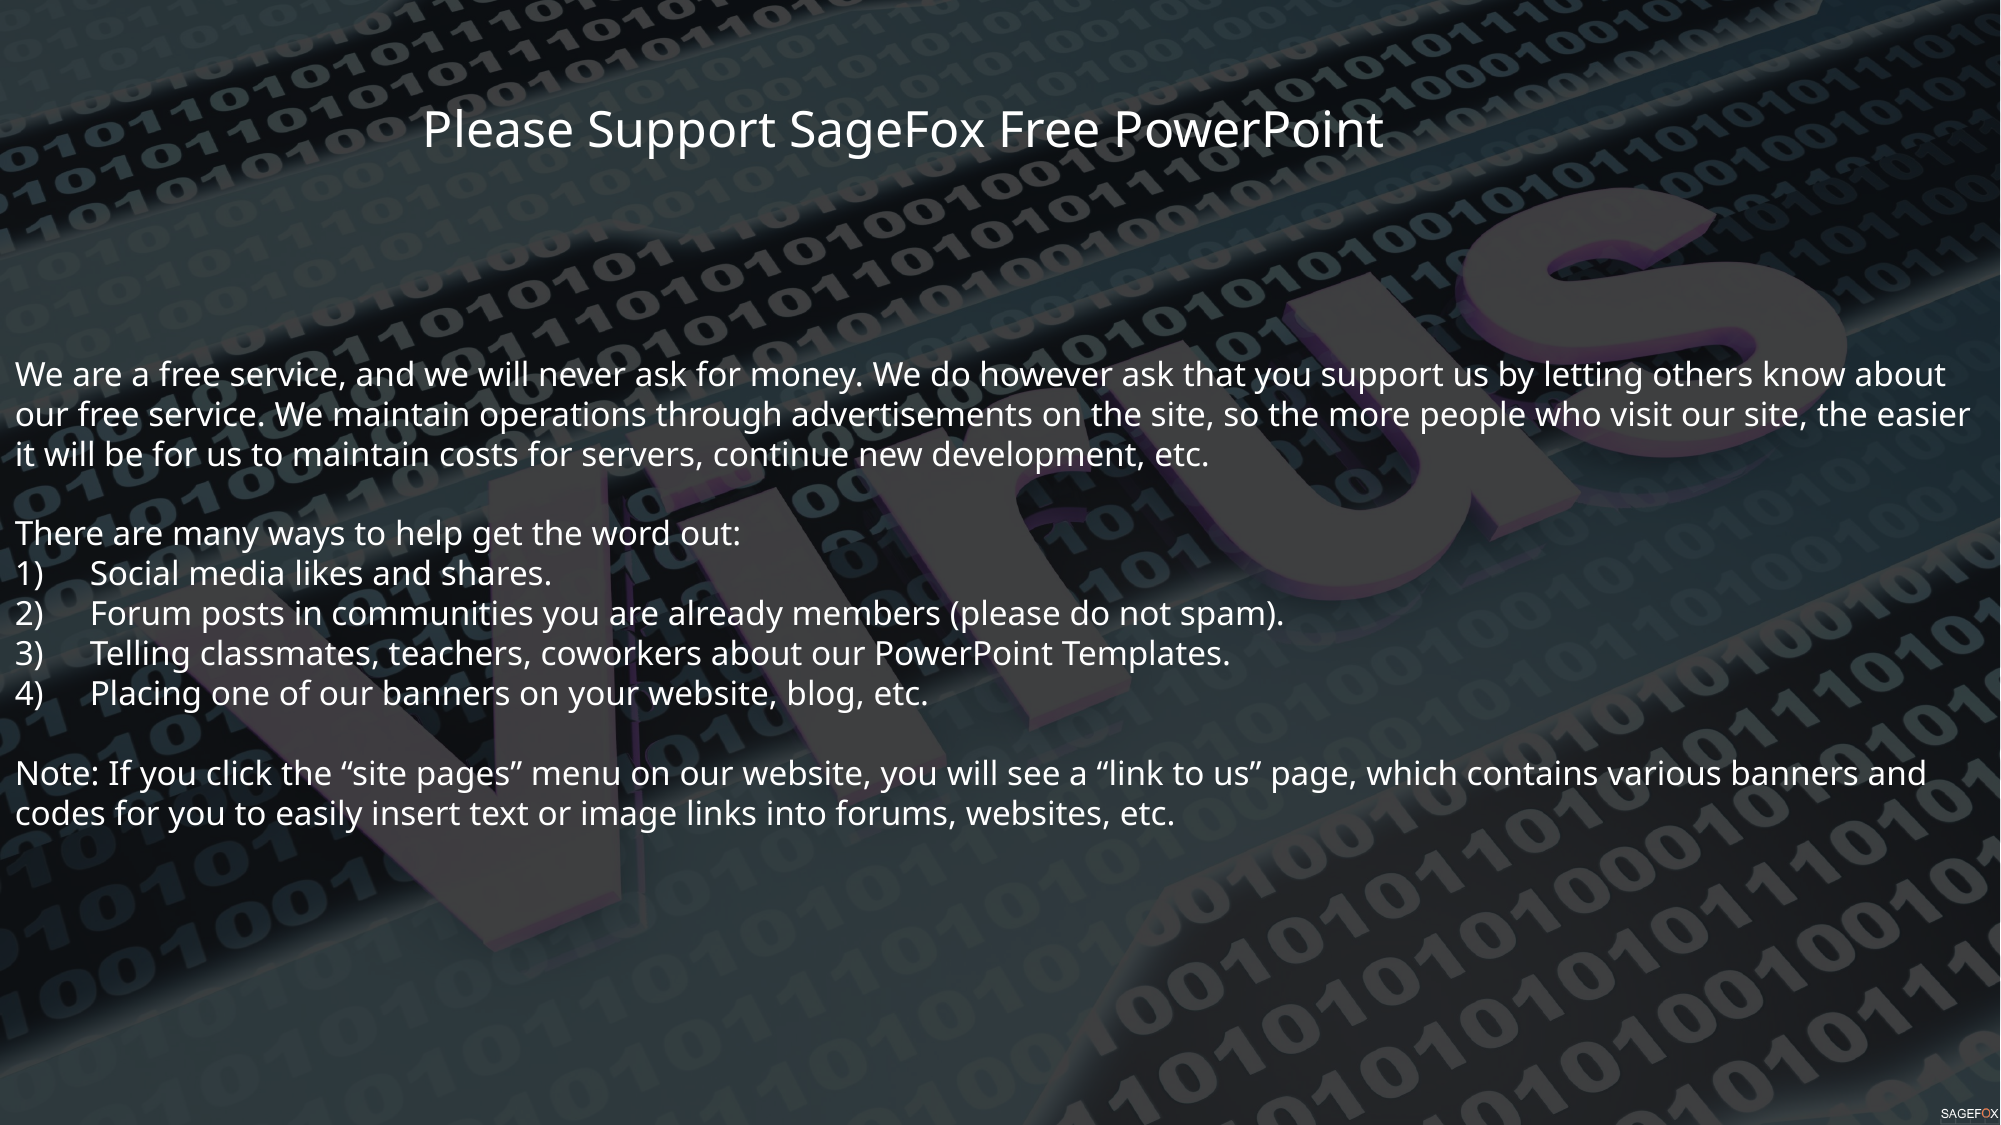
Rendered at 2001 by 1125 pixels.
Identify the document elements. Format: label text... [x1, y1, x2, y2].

title Please Support SageFox Free PowerPoint [363, 72, 1444, 190]
text_box We are a free service, and we will never ask for money. We do however ask that you support us by letting others know about our free service. We maintain operations through advertisements on the site, so the more people who visit our site, the easier it will be for us to maintain costs for servers, continue new development, etc. There are many ways to help get the word out: Social media likes and shares. Forum posts in communities you are already members (please do not spam). Telling classmates, teachers, coworkers about our PowerPoint Templates. Placing one of our banners on your website, blog, etc. Note: If you click the “site pages” menu on our website, you will see a “link to us” page, which contains various banners and codes for you to easily insert text or image links into forums, websites, etc. [0, 0, 2000, 1125]
